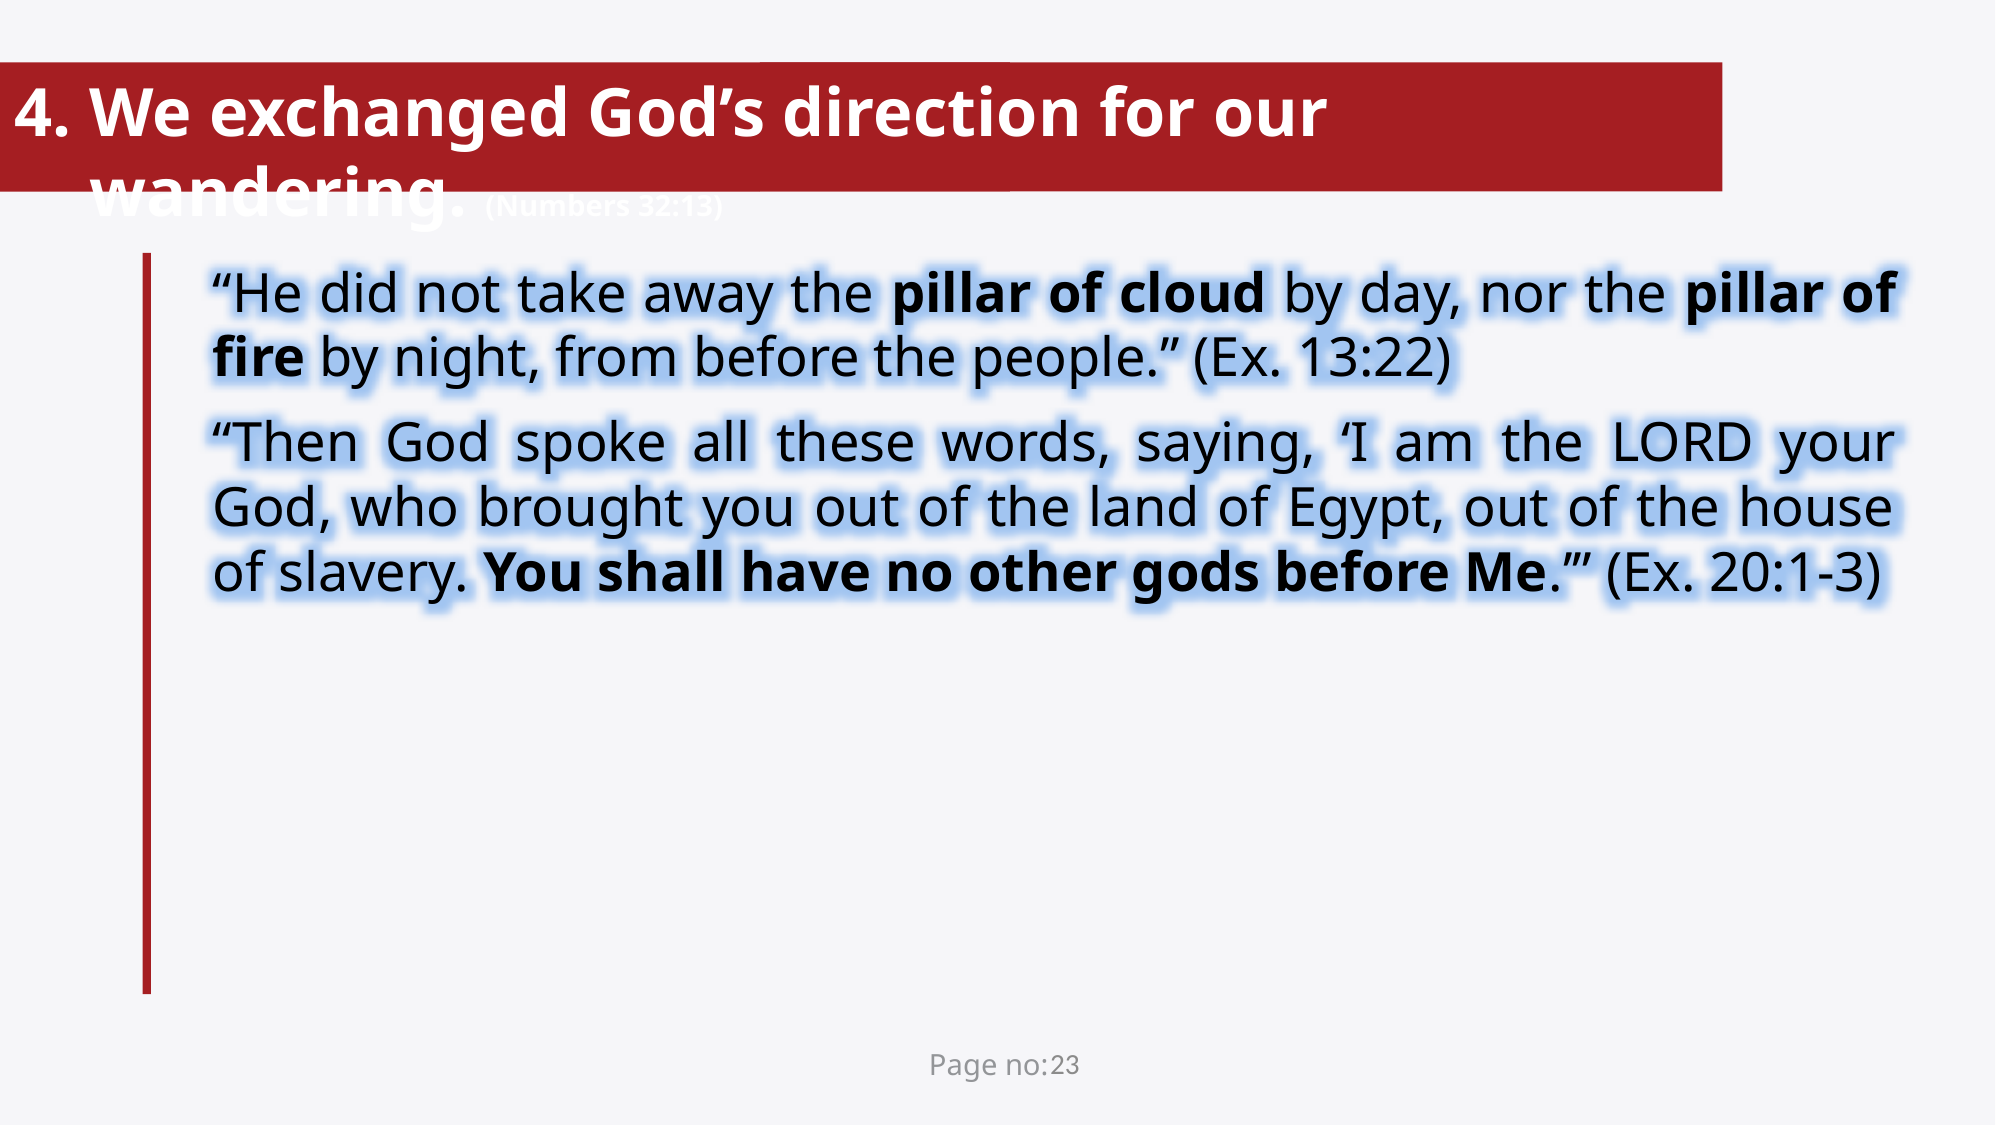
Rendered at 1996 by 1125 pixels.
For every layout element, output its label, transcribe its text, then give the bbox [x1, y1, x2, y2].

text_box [0, 62, 1723, 194]
text_box “Then God spoke all these words, saying, ‘I am the Lord your God, who brought you out of the land of Egypt, out of the house of slavery. You shall have no other gods before Me.’” (Ex. 20:1-3) [198, 399, 1911, 610]
text_box “He did not take away the pillar of cloud by day, nor the pillar of fire by night, from before the people.” (Ex. 13:22) [198, 250, 1911, 389]
